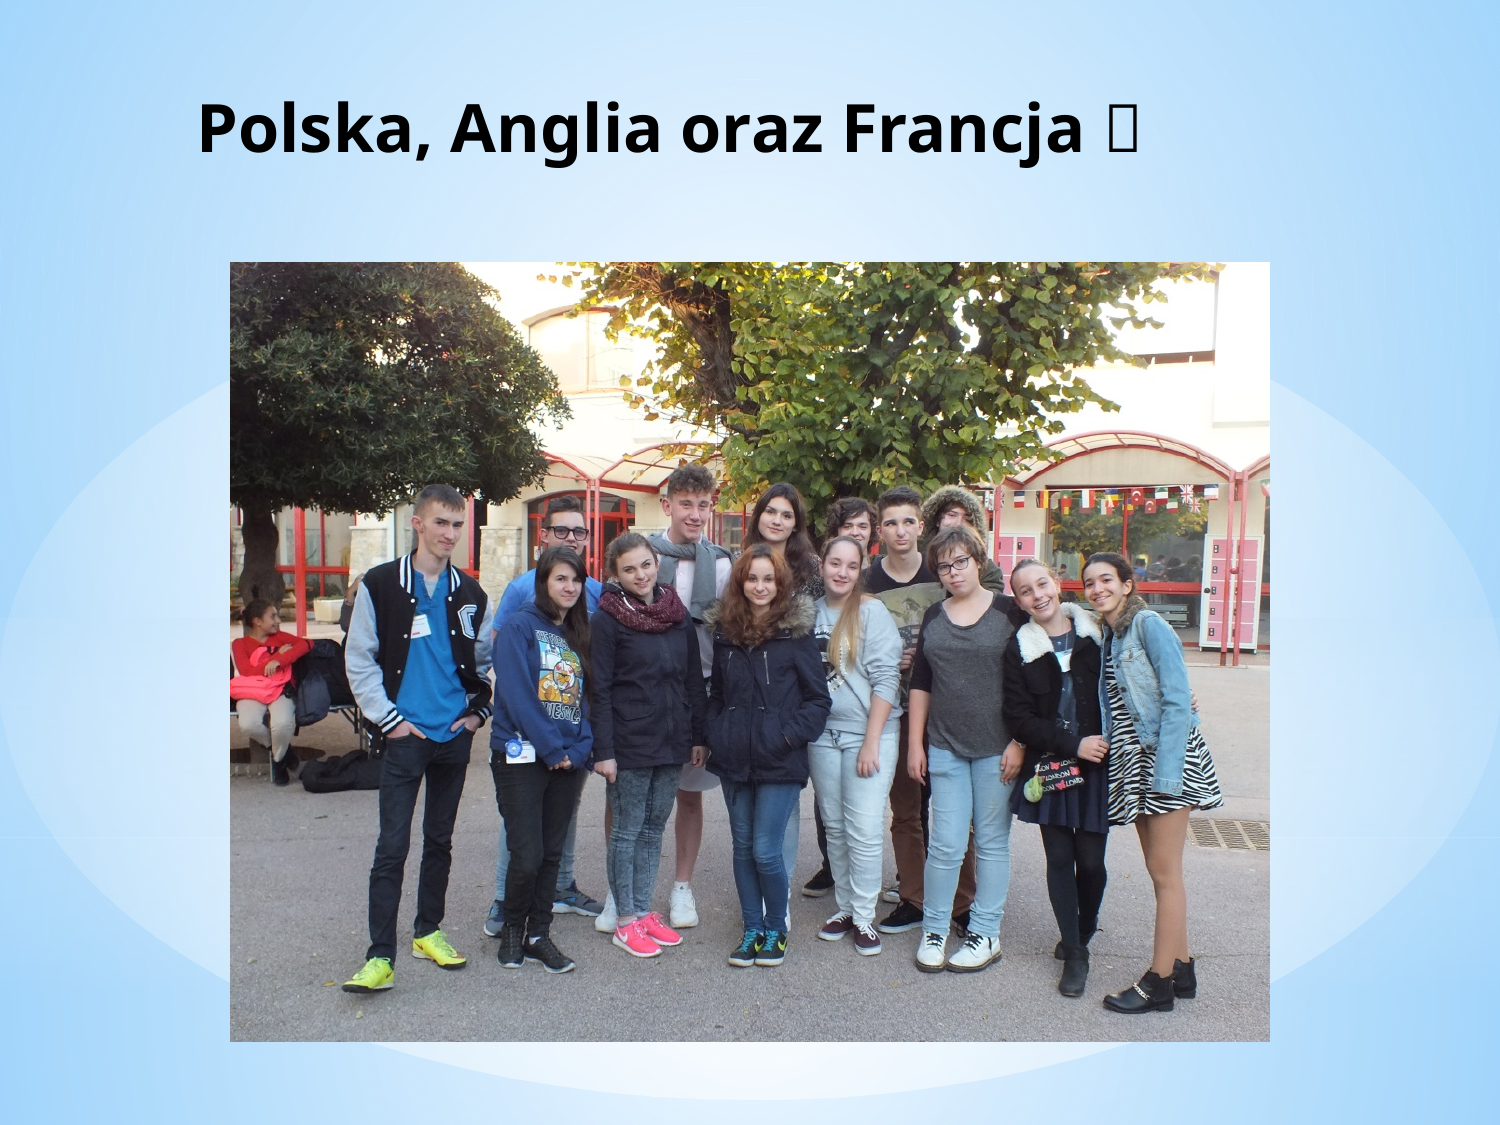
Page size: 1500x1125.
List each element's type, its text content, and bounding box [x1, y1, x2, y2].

title Polska, Anglia oraz Francja  [135, 78, 1205, 266]
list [229, 262, 1270, 1042]
